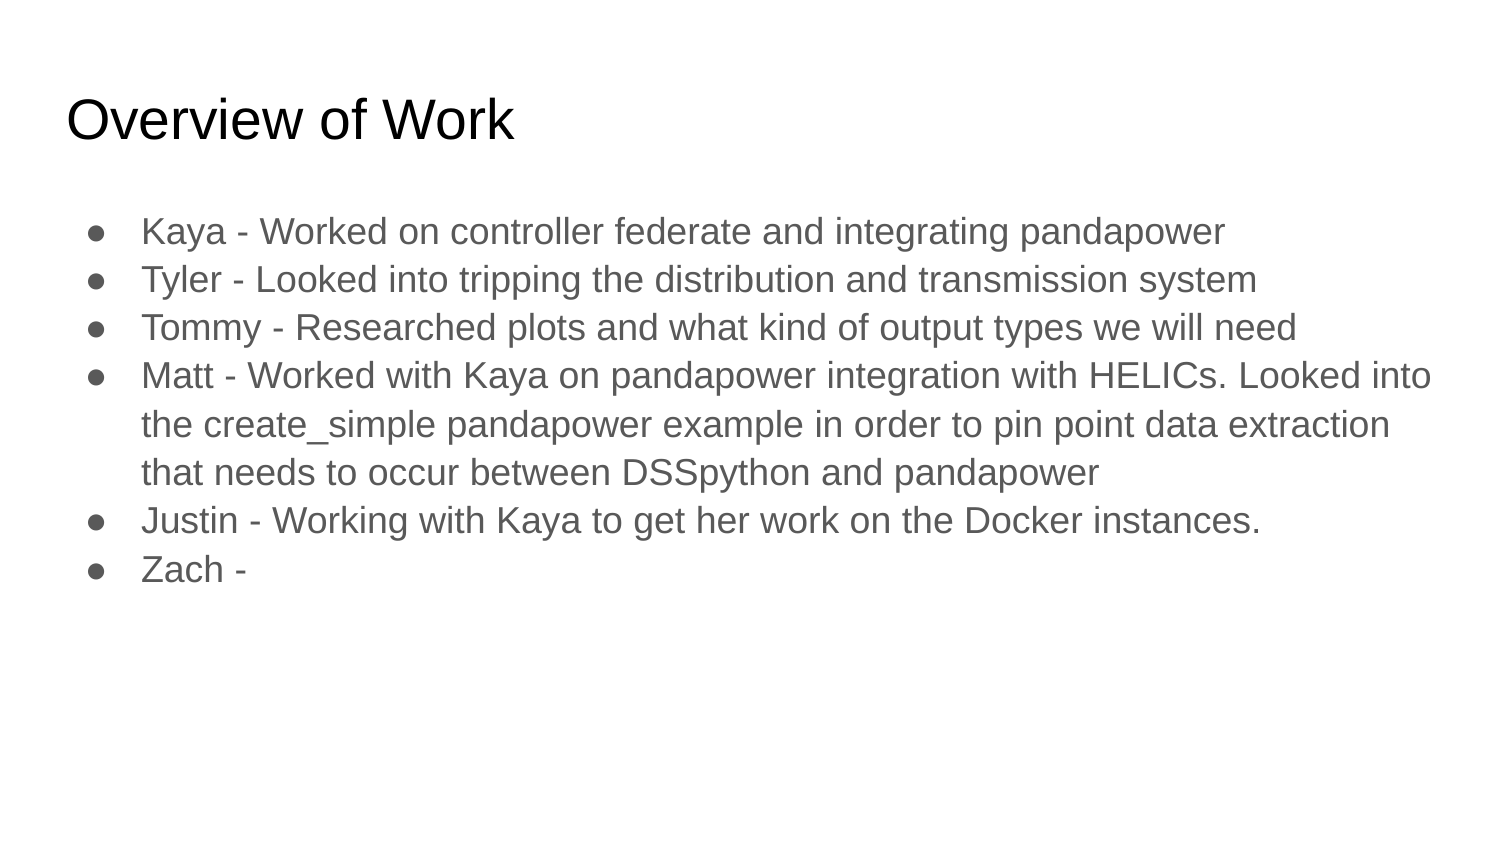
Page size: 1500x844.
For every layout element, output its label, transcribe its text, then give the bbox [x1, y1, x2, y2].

list Kaya - Worked on controller federate and integrating pandapower Tyler - Looked into tripping the distribution and transmission system Tommy - Researched plots and what kind of output types we will need Matt - Worked with Kaya on pandapower integration with HELICs. Looked into the create_simple pandapower example in order to pin point data extraction that needs to occur between DSSpython and pandapower Justin - Working with Kaya to get her work on the Docker instances. Zach - [51, 189, 1449, 750]
title Overview of Work [51, 72, 1449, 167]
